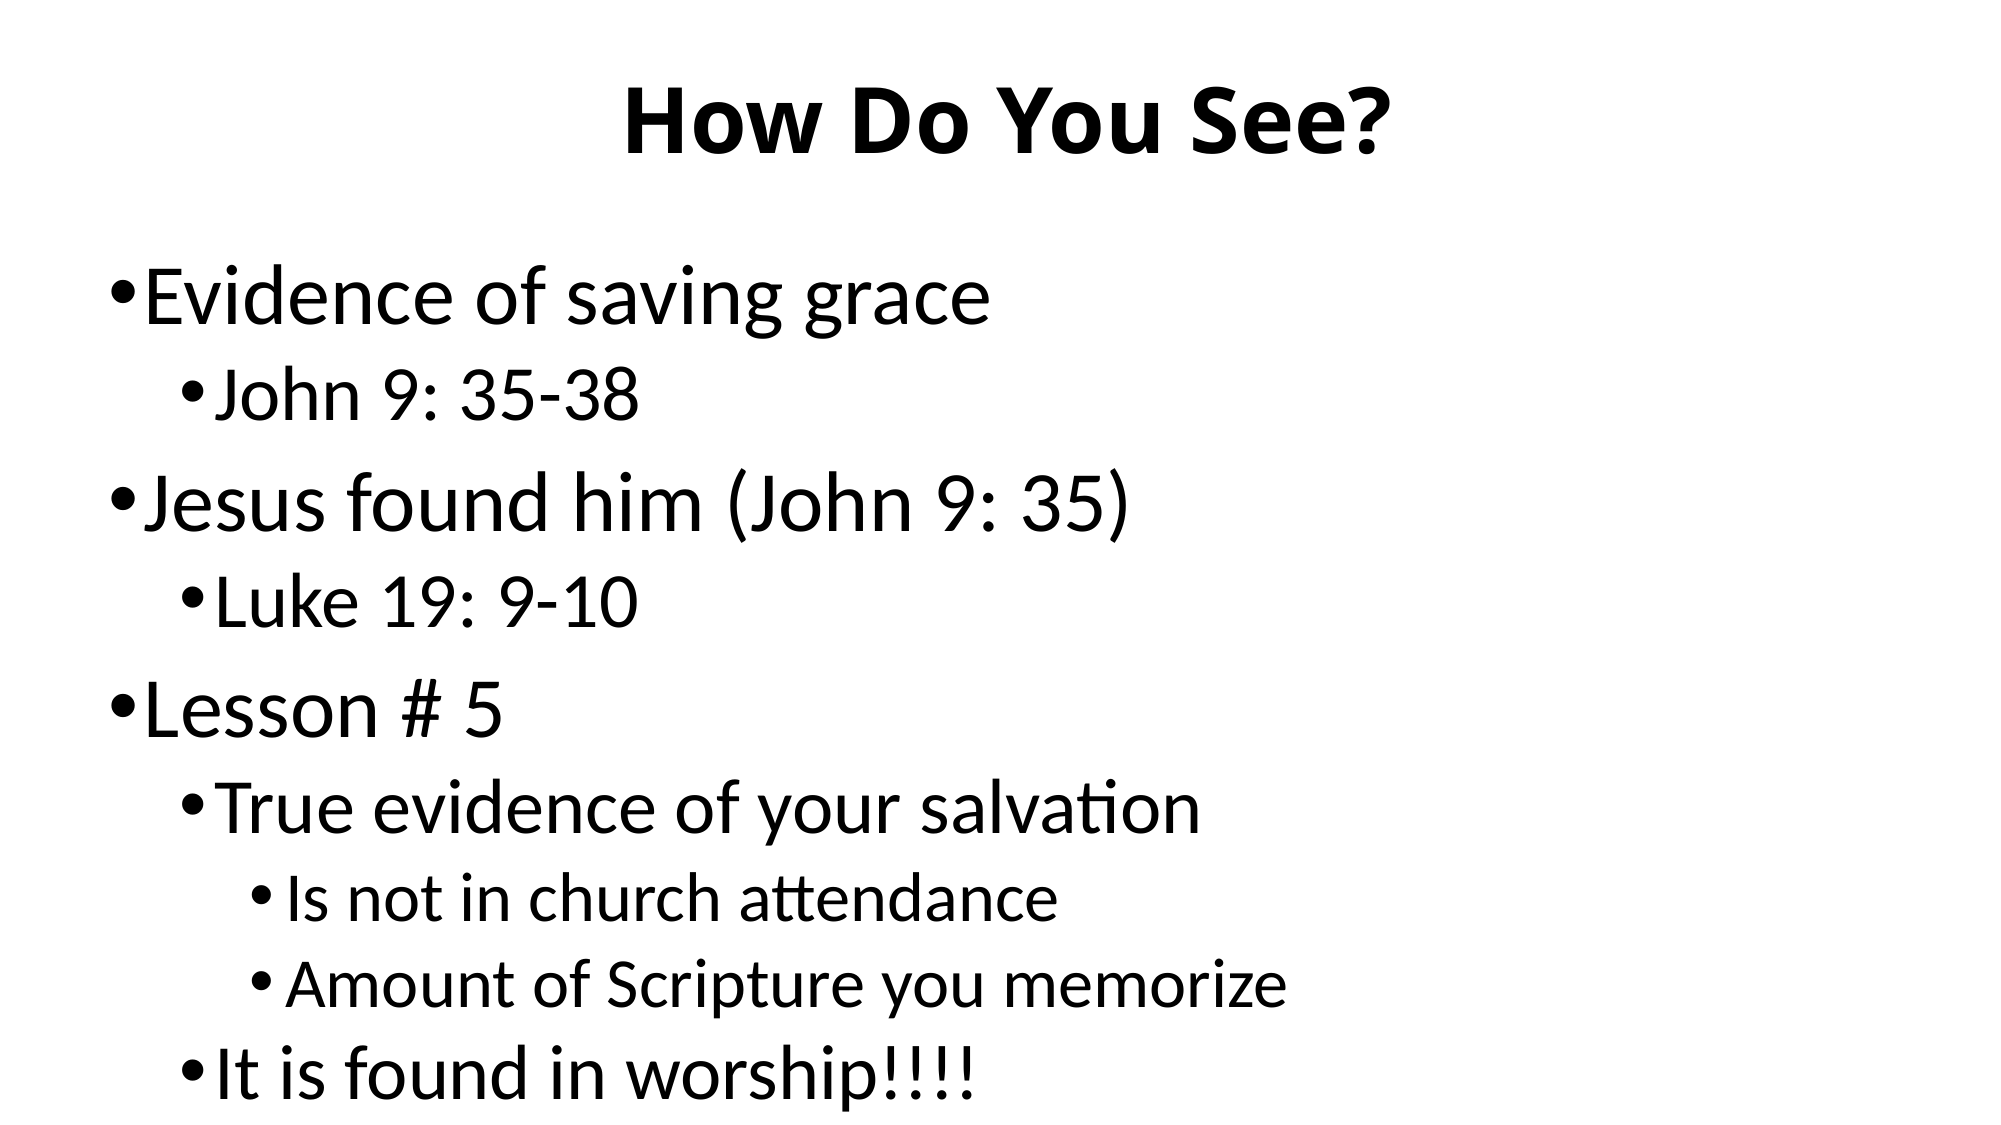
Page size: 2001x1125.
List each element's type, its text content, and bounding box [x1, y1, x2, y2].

list Evidence of saving grace John 9: 35-38 Jesus found him (John 9: 35) Luke 19: 9-10 Lesson # 5 True evidence of your salvation Is not in church attendance Amount of Scripture you memorize It is found in worship!!!! [93, 242, 1920, 1125]
title How Do You See? [93, 41, 1920, 207]
